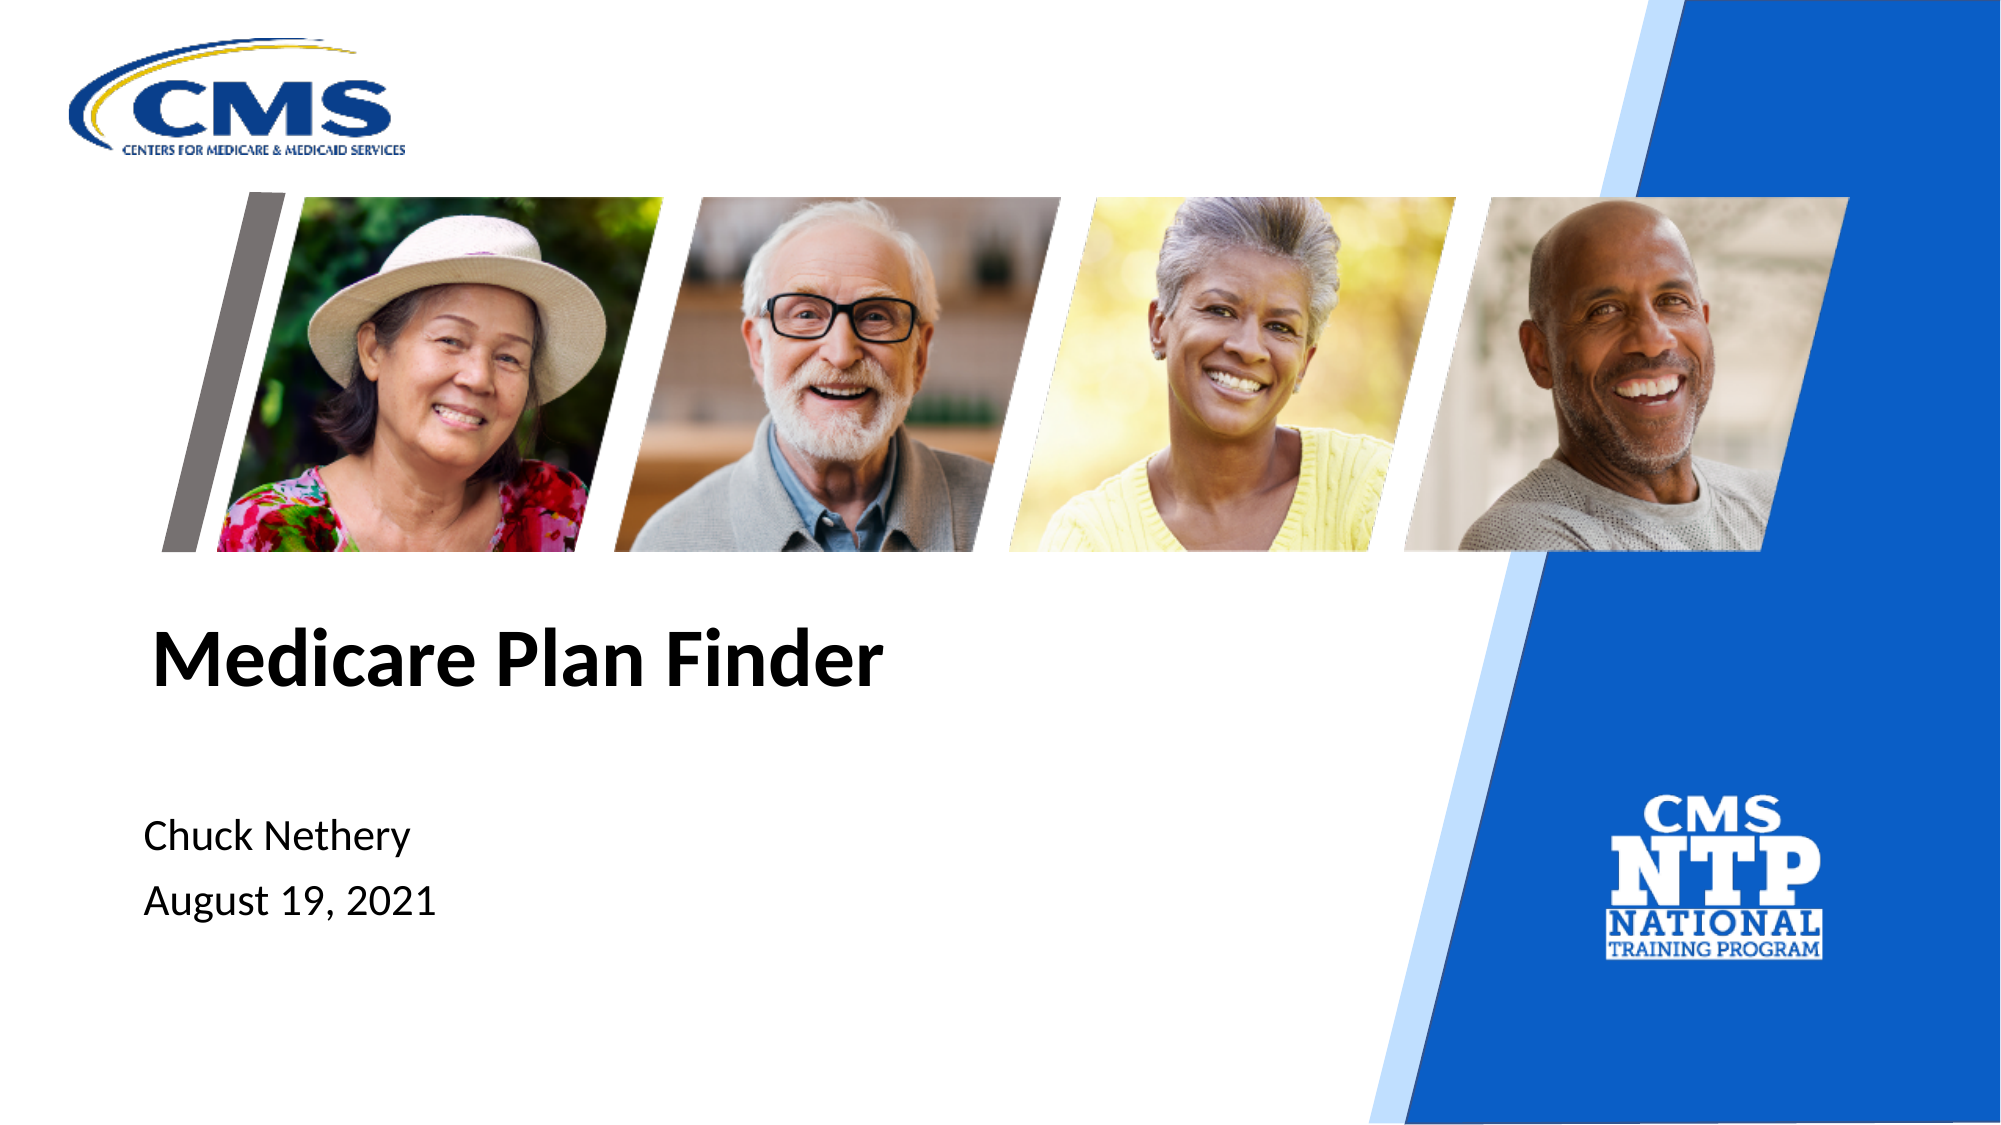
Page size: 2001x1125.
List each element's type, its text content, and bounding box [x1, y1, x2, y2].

subtitle Chuck Nethery August 19, 2021 [128, 804, 1397, 933]
picture [217, 197, 1850, 552]
picture [1597, 789, 1832, 964]
picture [68, 38, 405, 155]
title Medicare Plan Finder [136, 607, 1436, 780]
